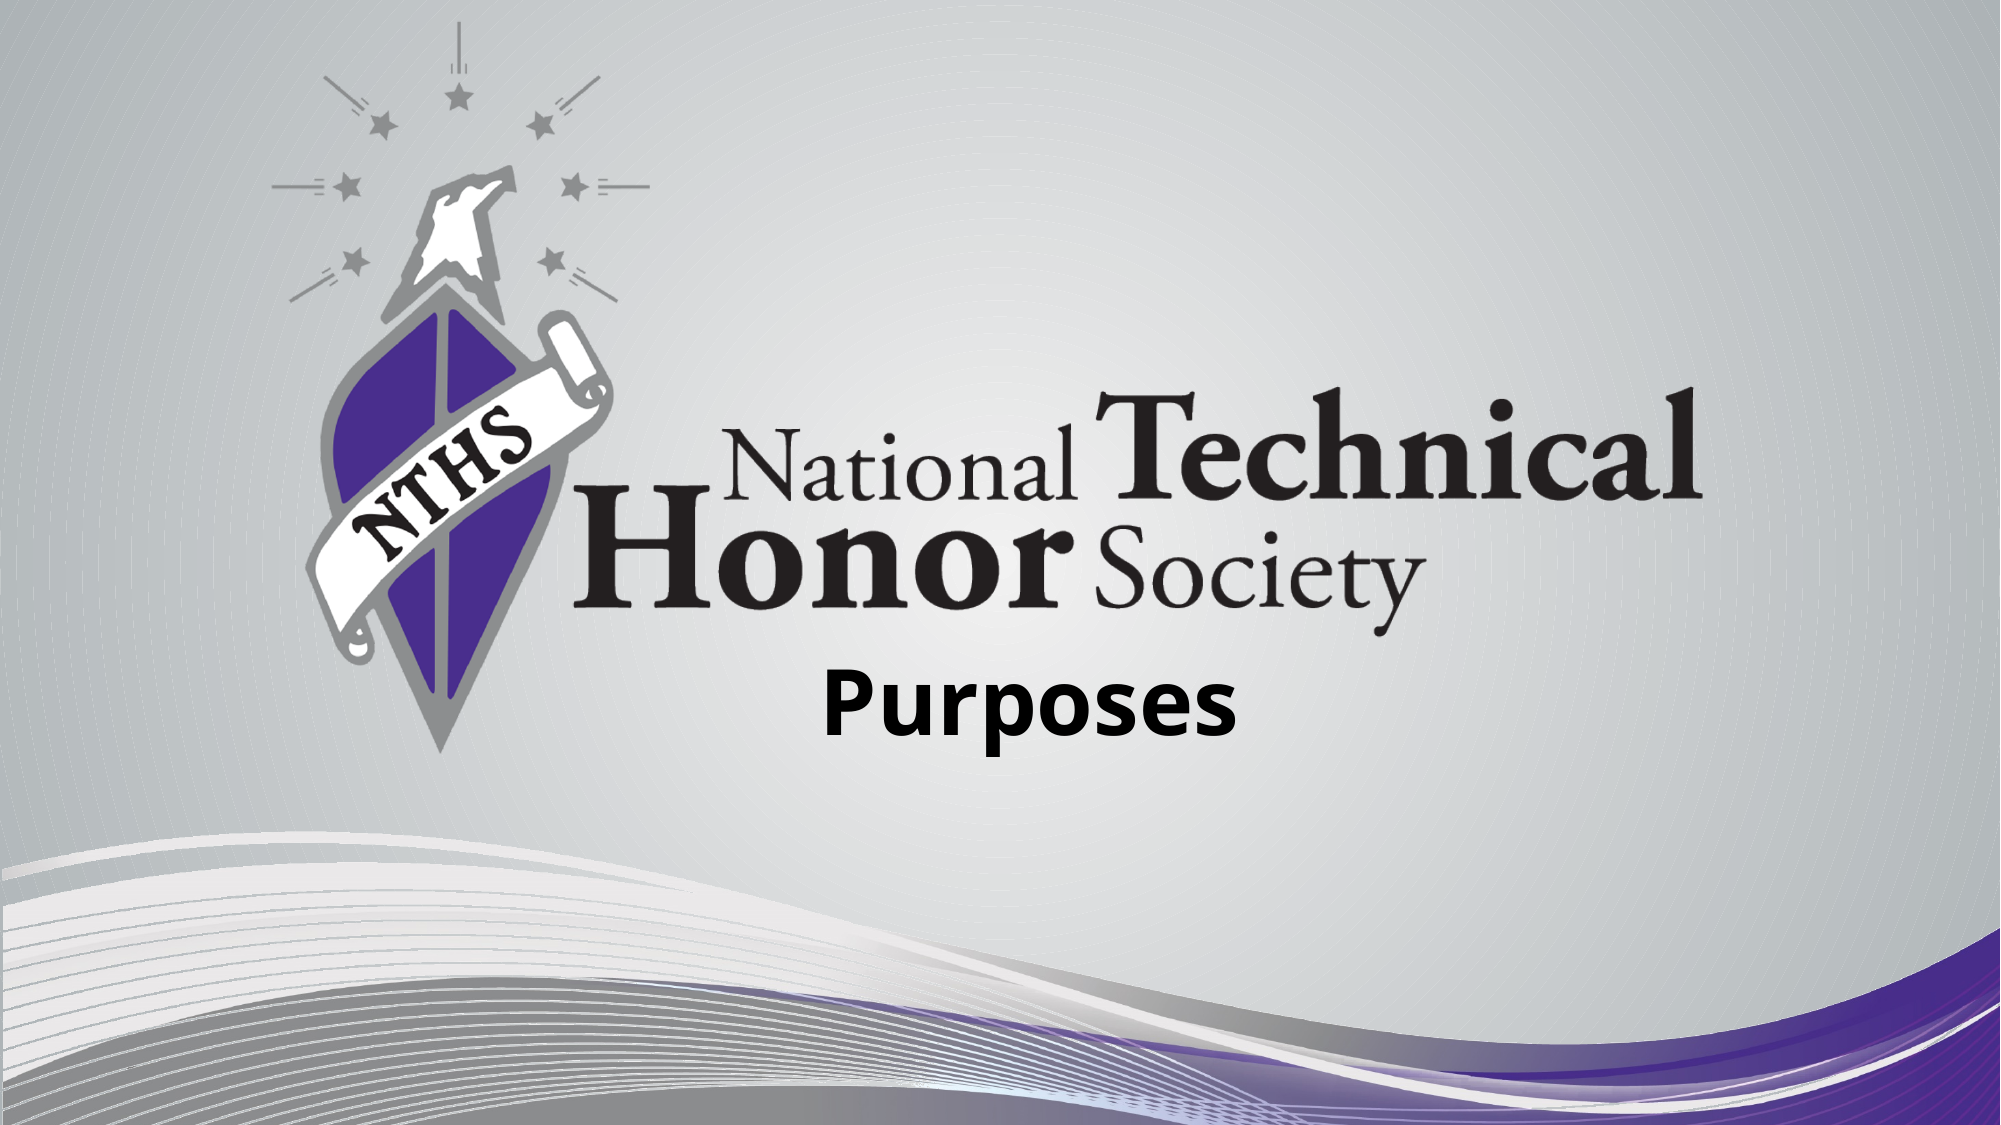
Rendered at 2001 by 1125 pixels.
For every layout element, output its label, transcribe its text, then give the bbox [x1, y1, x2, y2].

picture [0, 0, 2000, 1125]
text_box Purposes [742, 669, 1438, 734]
